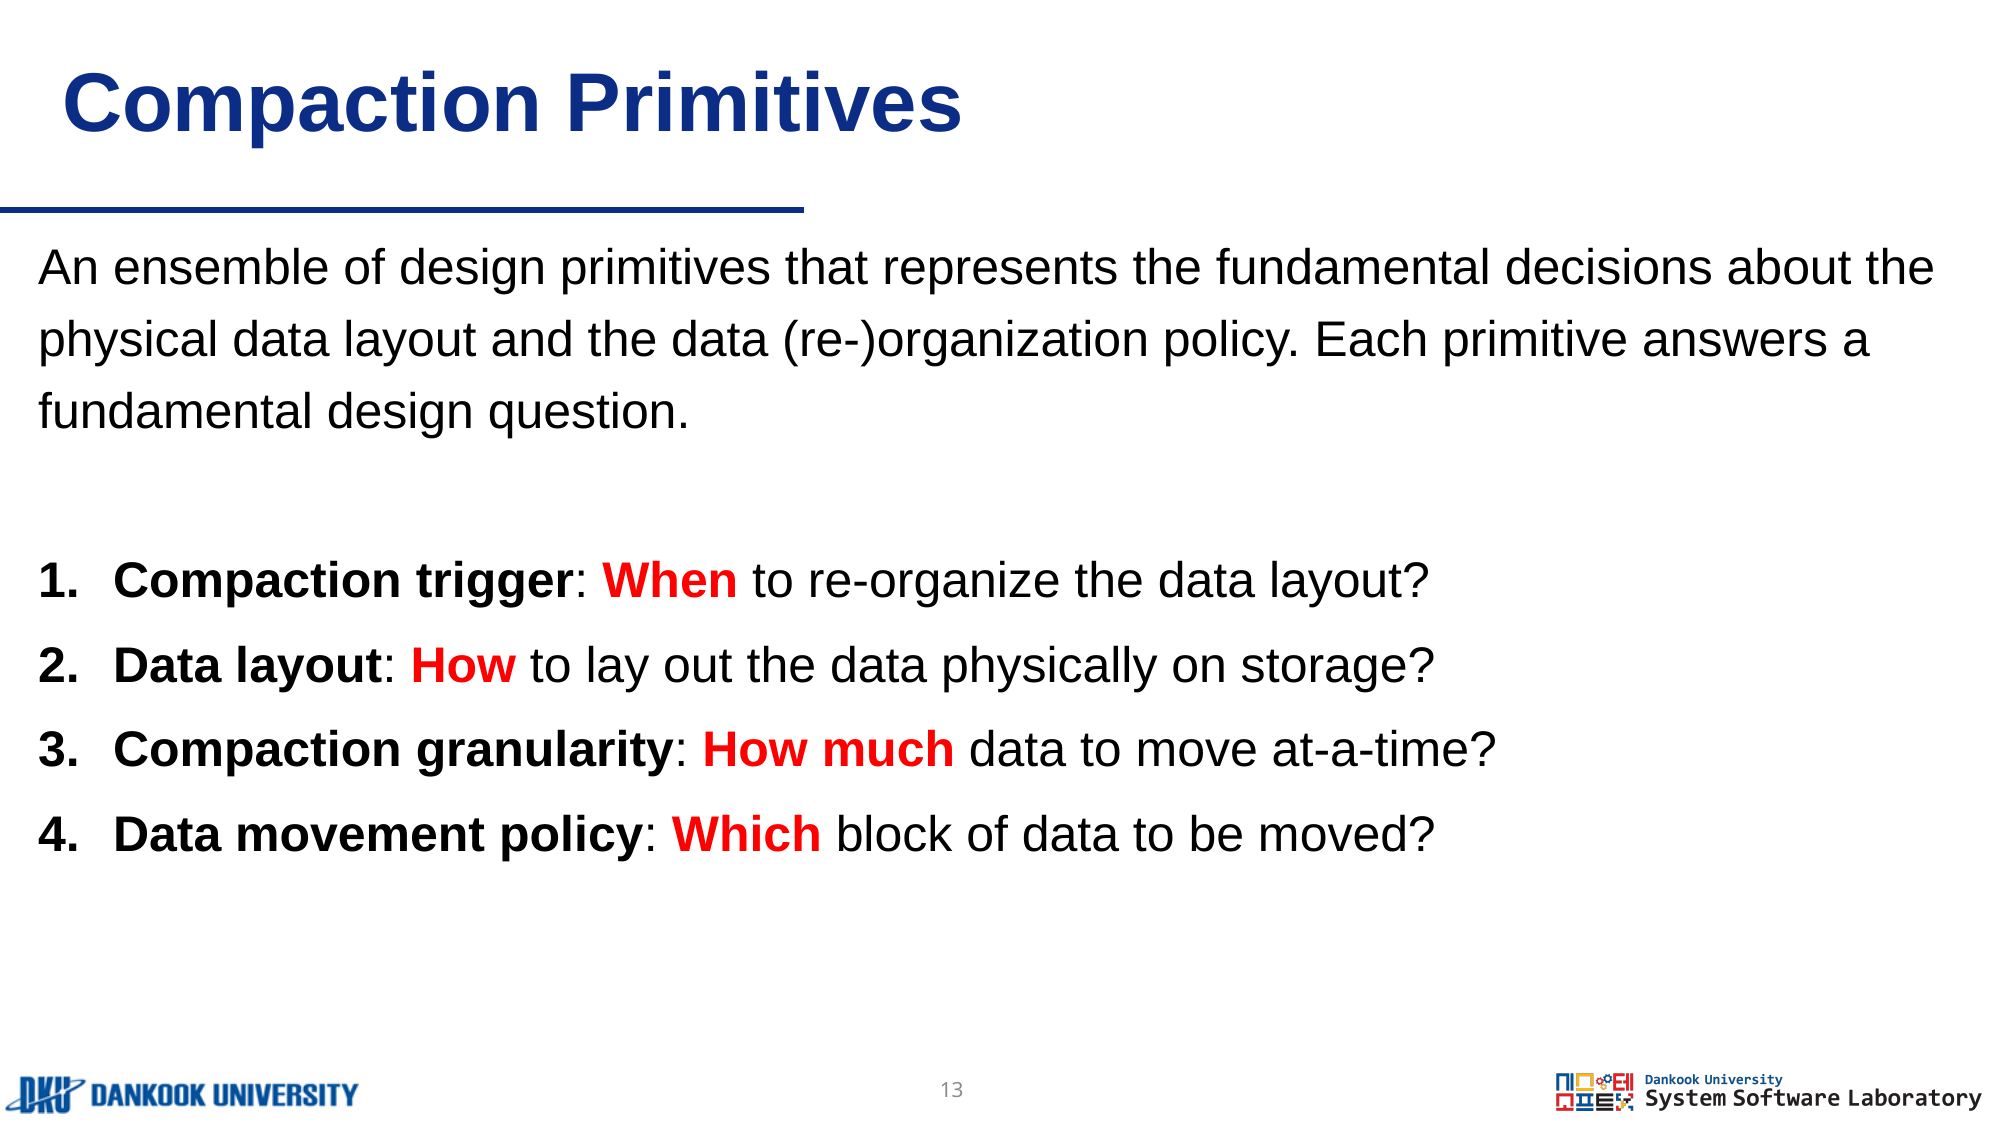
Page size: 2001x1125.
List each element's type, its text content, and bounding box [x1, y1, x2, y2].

picture [5, 1076, 359, 1114]
picture [1548, 1064, 2001, 1125]
text_box An ensemble of design primitives that represents the fundamental decisions about the physical data layout and the data (re-)organization policy. Each primitive answers a fundamental design question. Compaction trigger: When to re-organize the data layout? Data layout: How to lay out the data physically on storage? Compaction granularity: How much data to move at-a-time? Data movement policy: Which block of data to be moved? [23, 215, 1964, 996]
title Compaction Primitives [47, 36, 1504, 173]
slide_number 13 [726, 1067, 1177, 1116]
